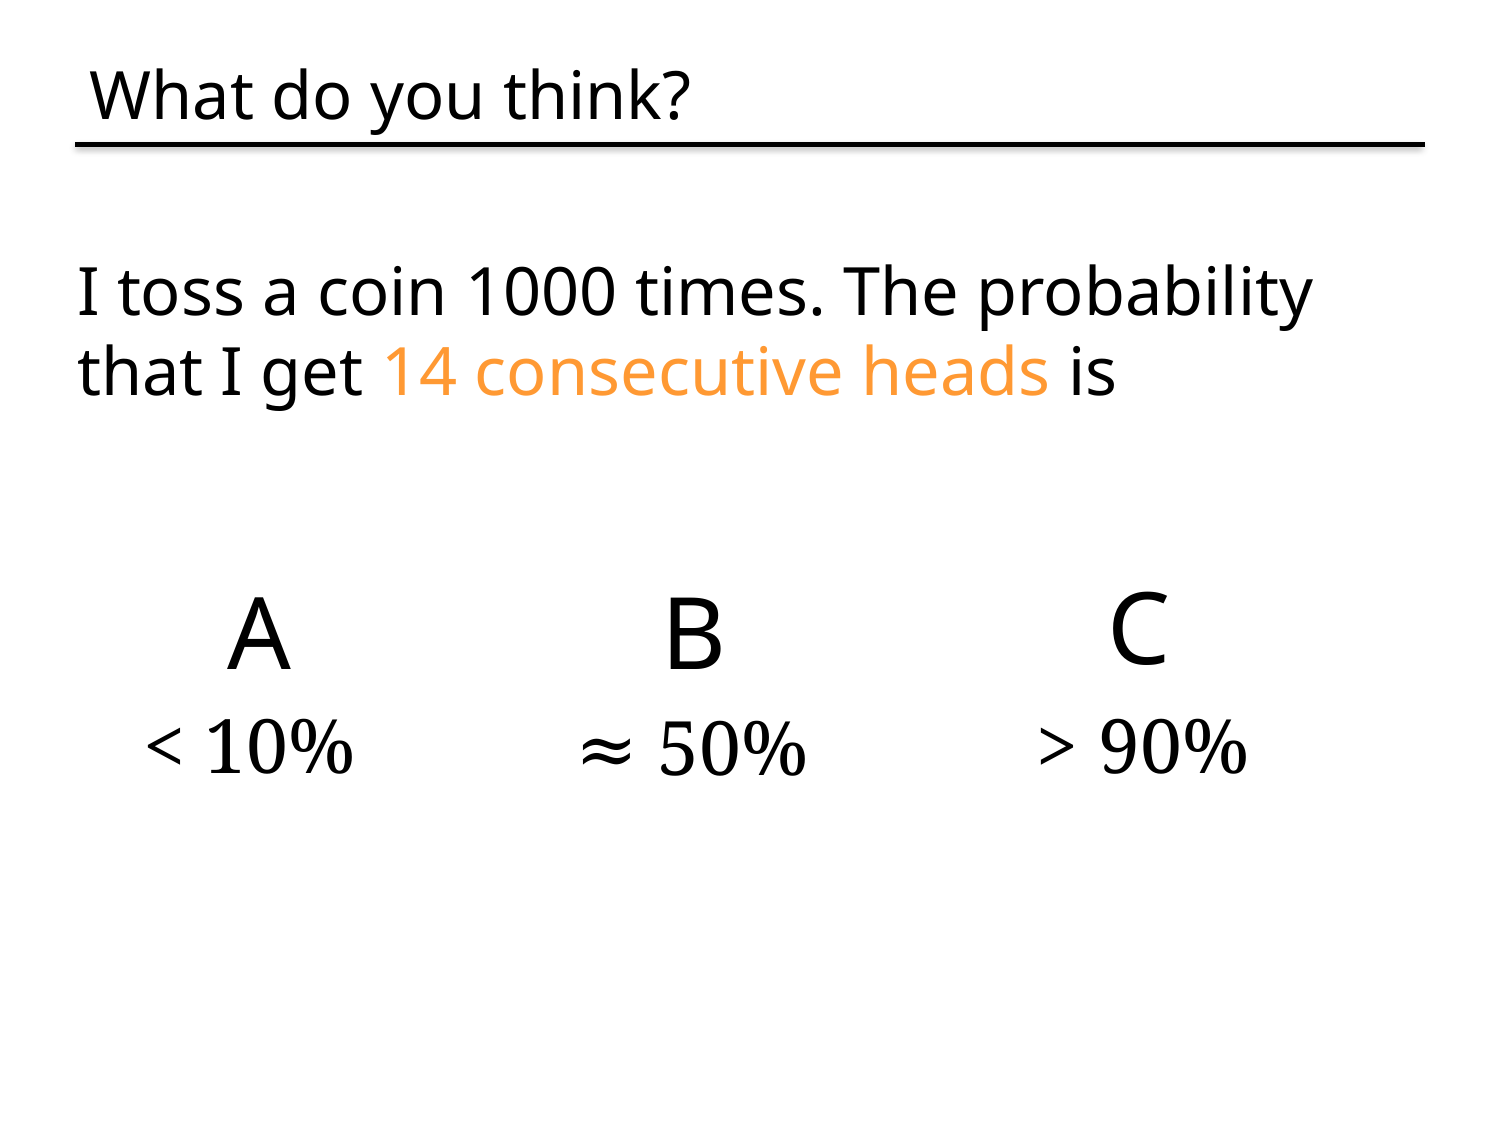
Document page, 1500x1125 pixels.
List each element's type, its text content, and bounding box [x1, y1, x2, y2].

text_box C [1092, 556, 1186, 692]
text_box ≈ 50% [498, 693, 886, 798]
text_box B [646, 562, 741, 698]
text_box > 90% [949, 691, 1337, 796]
text_box I toss a coin 1000 times. The probability that I get 14 consecutive heads is [62, 241, 1437, 417]
title What do you think? [75, 45, 1425, 145]
text_box < 10% [99, 691, 400, 796]
text_box A [212, 562, 307, 698]
